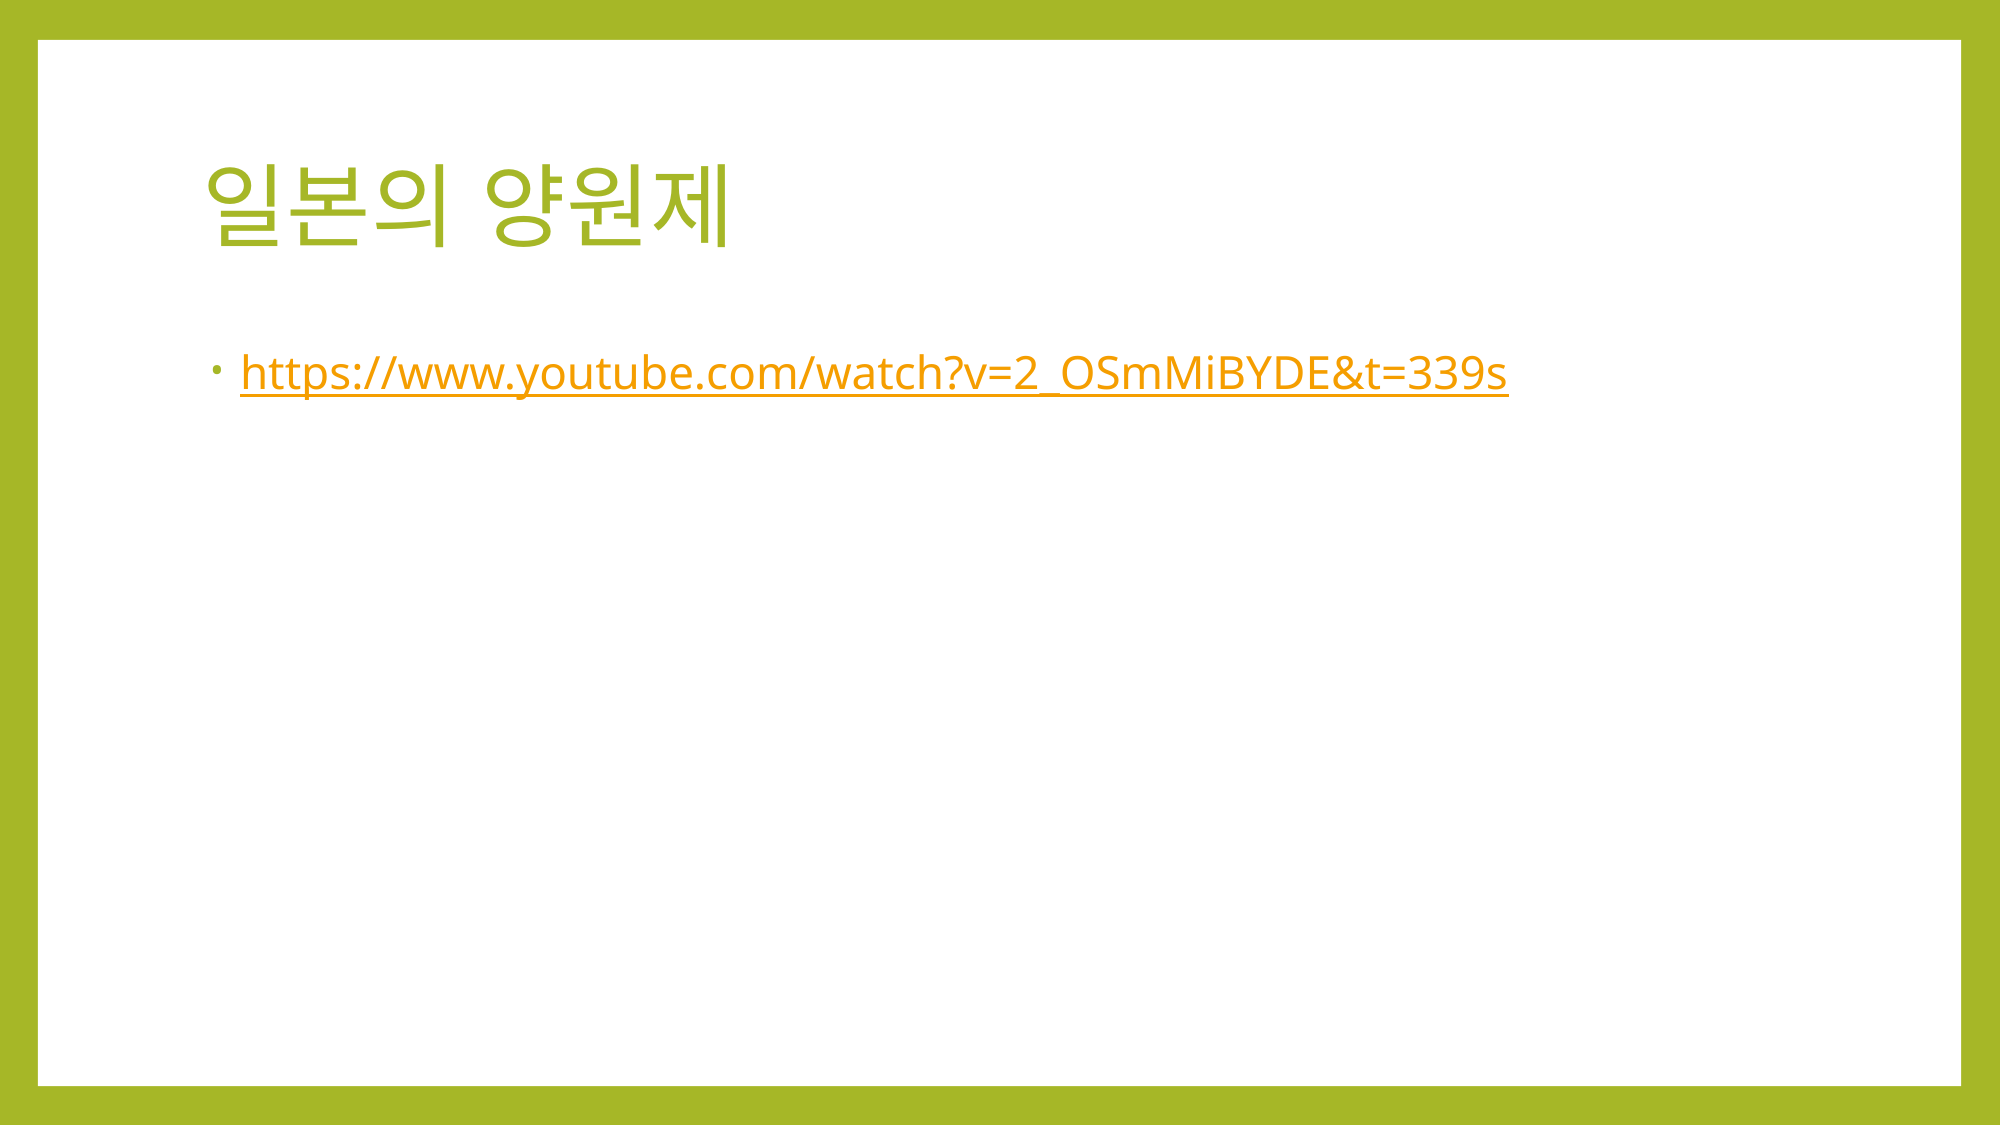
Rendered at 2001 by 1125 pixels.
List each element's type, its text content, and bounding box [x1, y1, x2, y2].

title 일본의 양원제 [187, 99, 1808, 323]
list https://www.youtube.com/watch?v=2_OSmMiBYDE&t=339s [187, 337, 1808, 1000]
